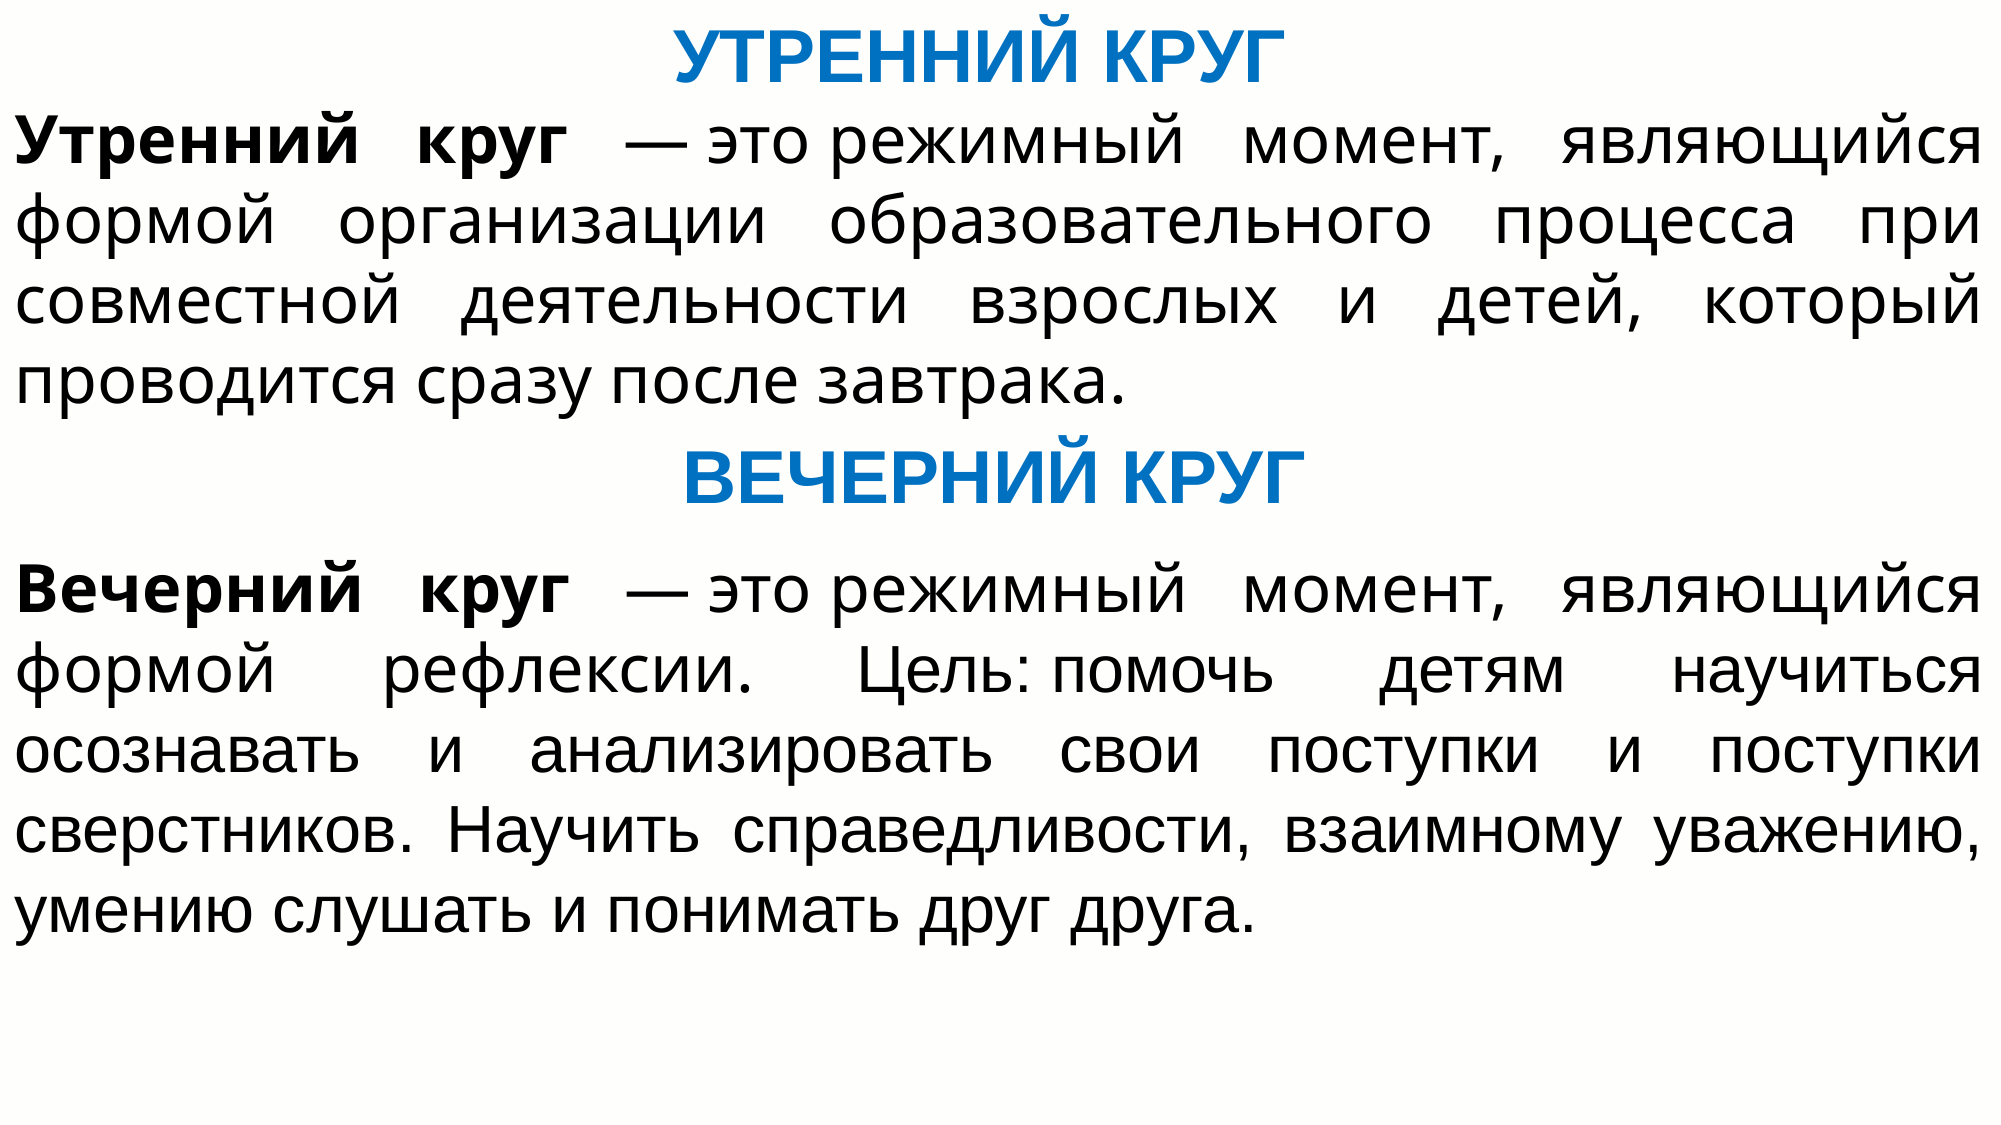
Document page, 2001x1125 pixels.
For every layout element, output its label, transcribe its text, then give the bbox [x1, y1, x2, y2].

text_box УТРЕННИЙ КРУГ [658, 0, 1302, 89]
text_box ВЕЧЕРНИЙ КРУГ [667, 420, 1321, 526]
text_box Вечерний круг — это режимный момент, являющийся формой рефлексии. Цель: помочь детям научиться осознавать и анализировать свои поступки и поступки сверстников. Научить справедливости, взаимному уважению, умению слушать и понимать друг друга. [0, 538, 2000, 1044]
text_box Утренний круг — это режимный момент, являющийся формой организации образовательного процесса при совместной деятельности взрослых и детей, который проводится сразу после завтрака. [0, 89, 2000, 515]
